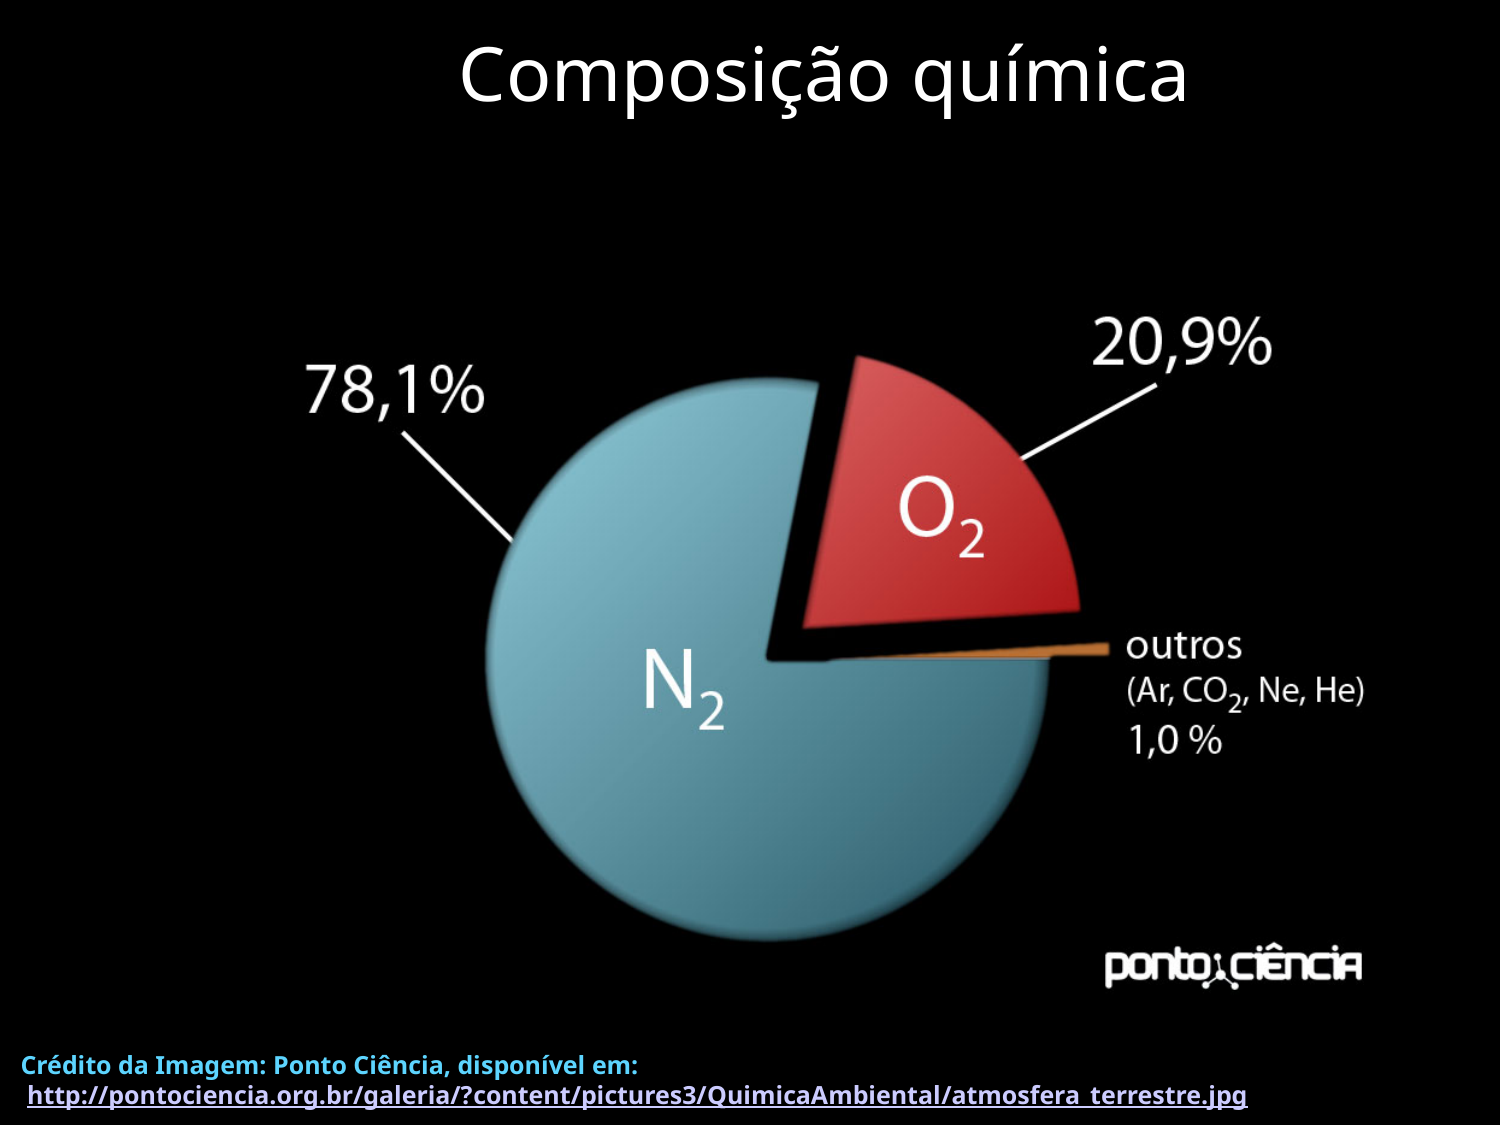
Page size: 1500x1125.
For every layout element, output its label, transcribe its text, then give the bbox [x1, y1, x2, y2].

text_box Crédito da Imagem: Ponto Ciência, disponível em: http://pontociencia.org.br/galeria/?content/pictures3/QuimicaAmbiental/atmosfera_terrestre.jpg [5, 1041, 1500, 1121]
text_box Composição química [0, 19, 1500, 207]
picture [170, 257, 1404, 1015]
